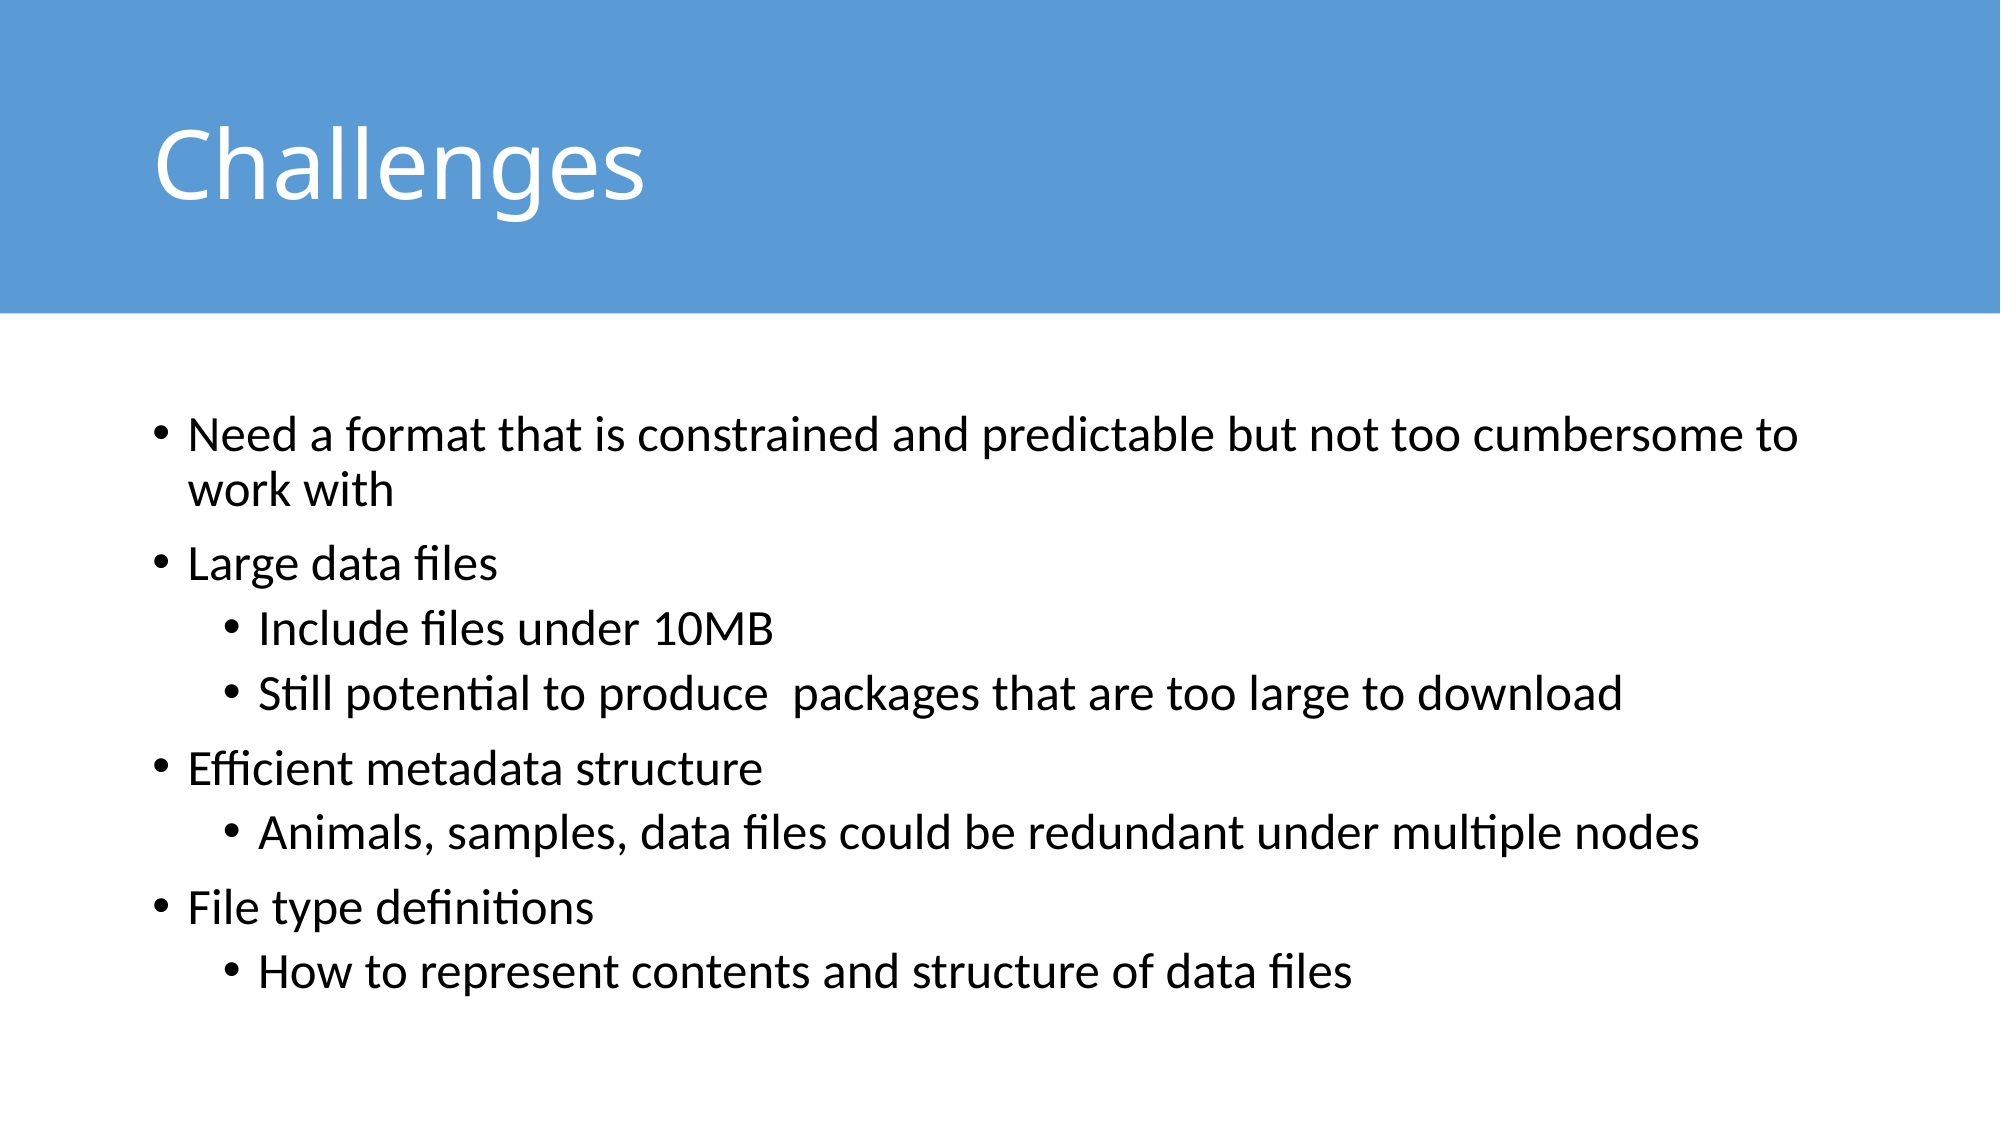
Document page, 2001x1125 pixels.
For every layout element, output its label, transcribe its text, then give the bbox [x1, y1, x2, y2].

list Need a format that is constrained and predictable but not too cumbersome to work with Large data files Include files under 10MB Still potential to produce packages that are too large to download Efficient metadata structure Animals, samples, data files could be redundant under multiple nodes File type definitions How to represent contents and structure of data files [137, 399, 1863, 1014]
text_box [0, 0, 2000, 314]
title Challenges [137, 59, 1863, 278]
